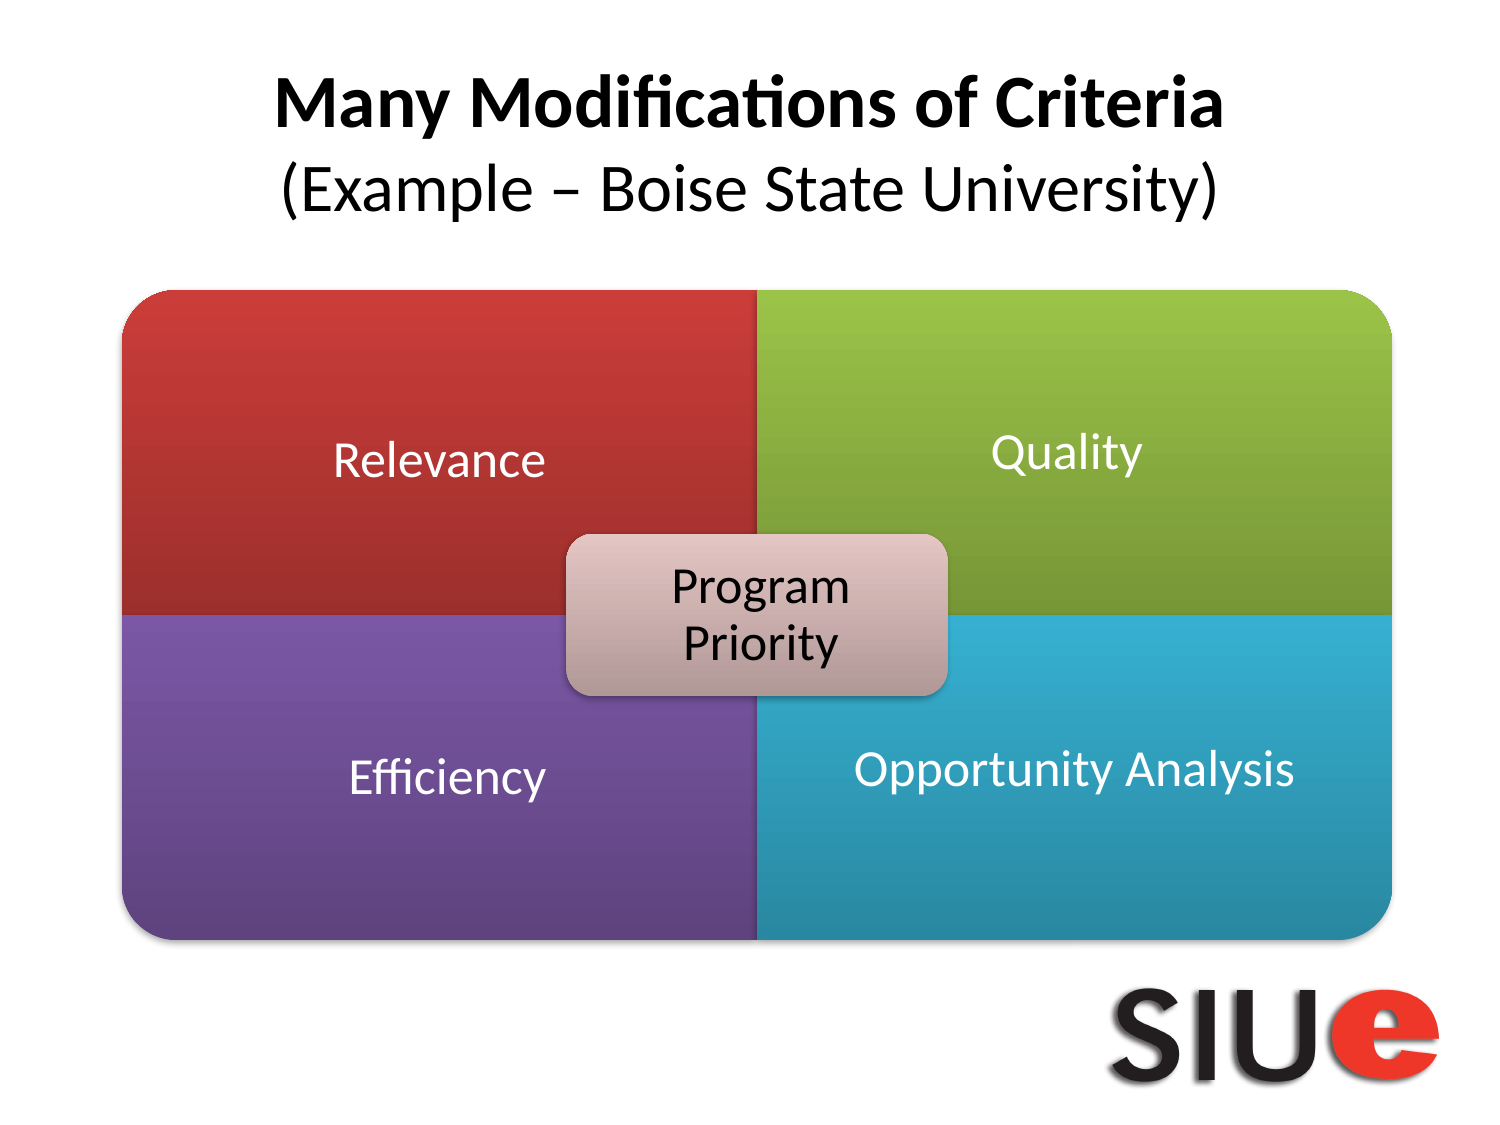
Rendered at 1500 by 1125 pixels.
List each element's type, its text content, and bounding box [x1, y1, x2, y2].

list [121, 289, 1393, 941]
title Many Modifications of Criteria (Example – Boise State University) [75, 45, 1425, 233]
picture [1082, 975, 1452, 1118]
